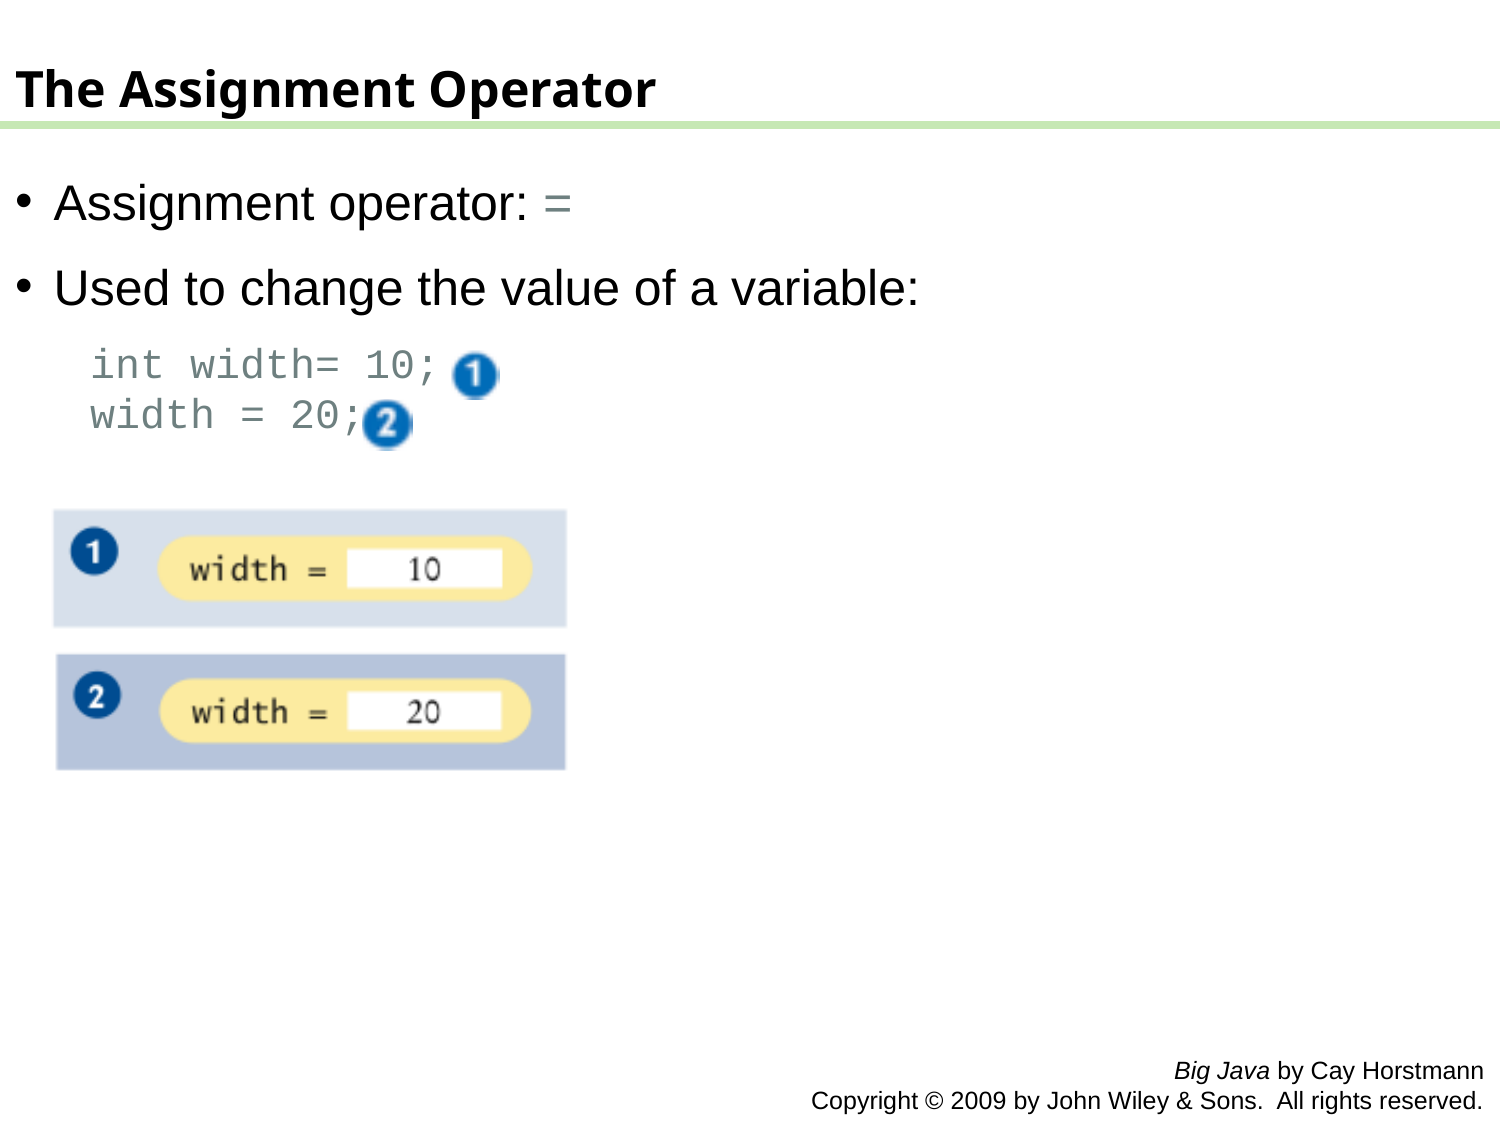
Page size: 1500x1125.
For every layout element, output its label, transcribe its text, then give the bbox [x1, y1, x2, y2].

text_box Assignment operator: = Used to change the value of a variable: int width= 10; width = 20; [0, 157, 1500, 450]
text_box Big Java by Cay Horstmann Copyright © 2009 by John Wiley & Sons. All rights reserved. [787, 1046, 1500, 1125]
picture [449, 349, 501, 401]
picture [49, 505, 572, 776]
picture [362, 399, 413, 451]
text_box The Assignment Operator [0, 49, 1150, 125]
